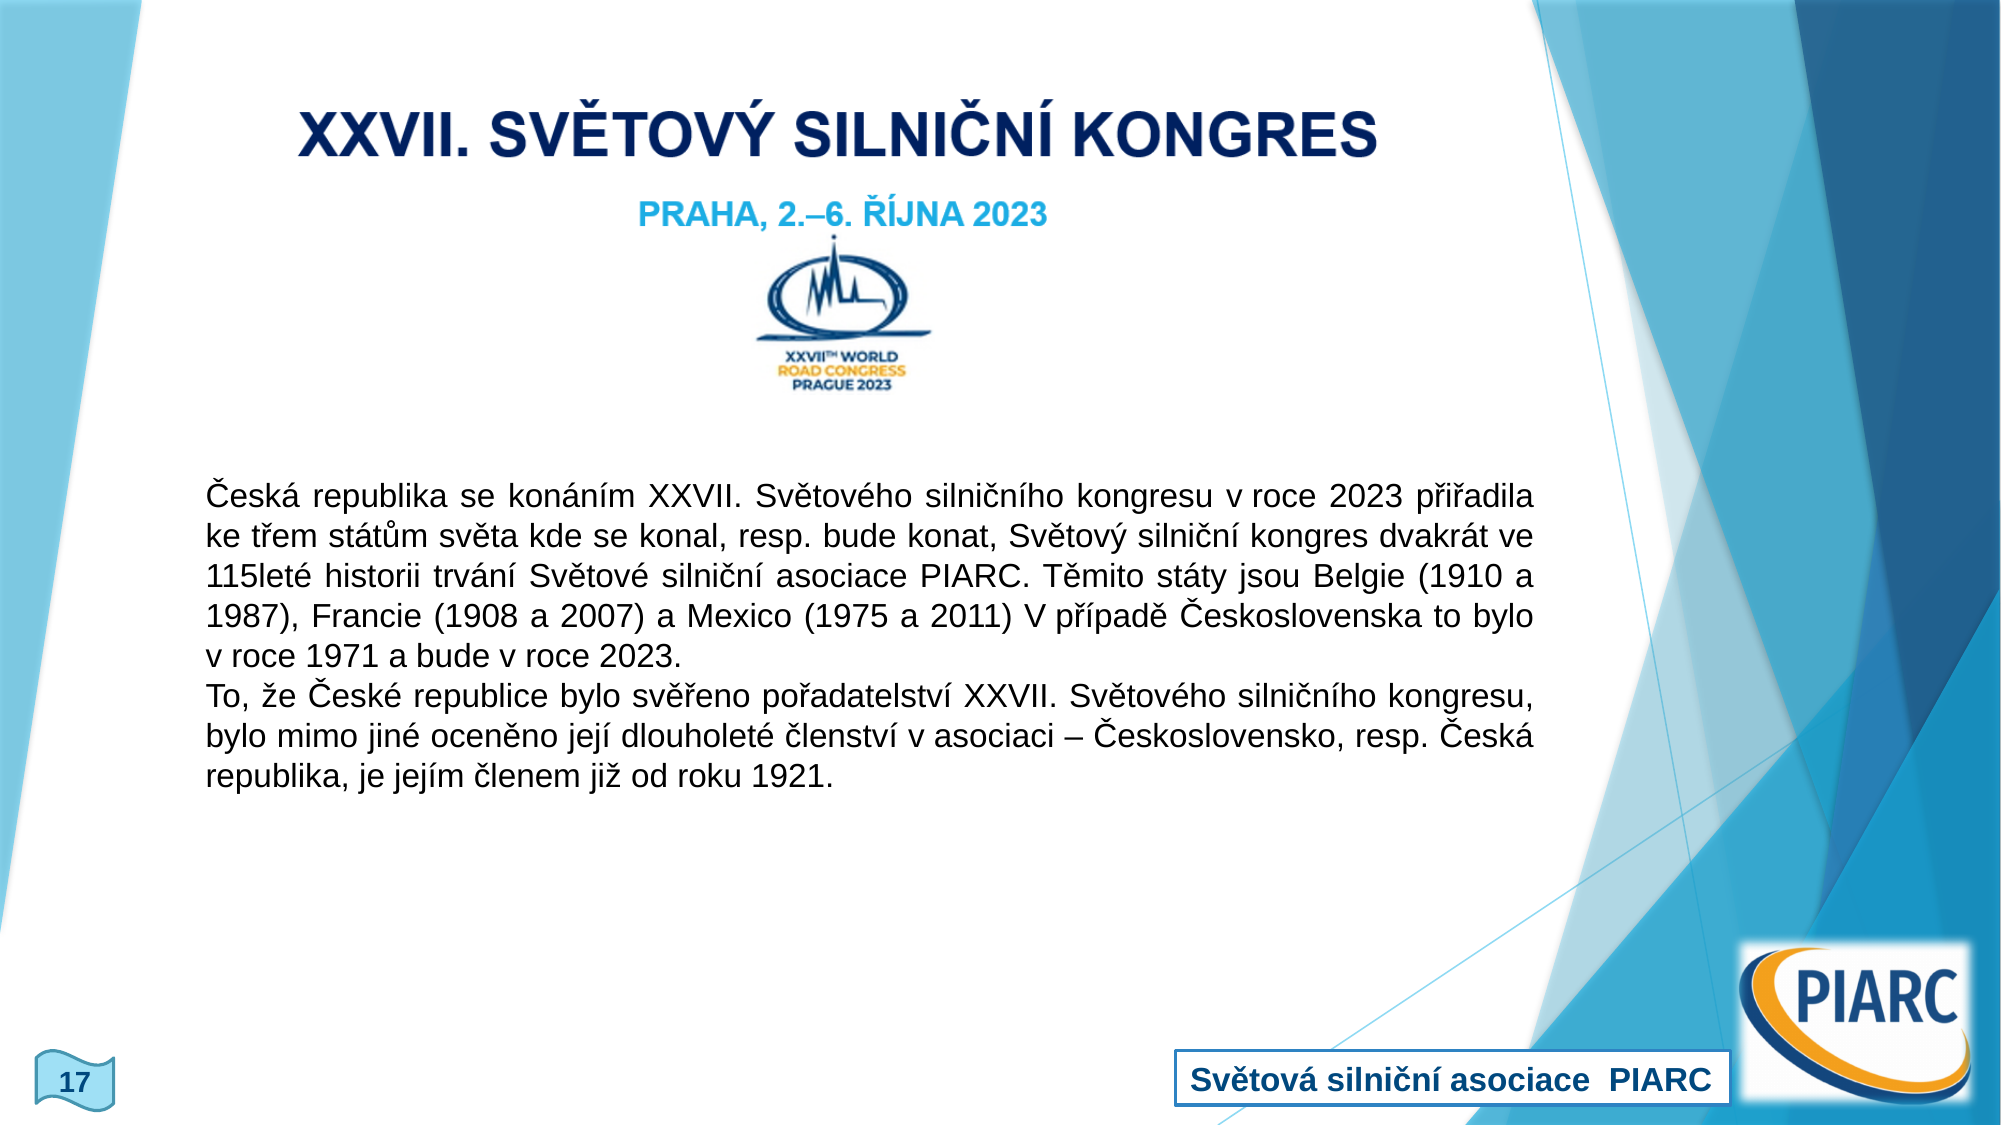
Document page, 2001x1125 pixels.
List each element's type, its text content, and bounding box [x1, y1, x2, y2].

text_box Světová silniční asociace PIARC [1174, 1049, 1725, 1107]
picture [284, 95, 1392, 397]
picture [1730, 931, 1980, 1112]
text_box 17 [34, 1049, 116, 1113]
text_box Česká republika se konáním XXVII. Světového silničního kongresu v roce 2023 přiřadila ke třem státům světa kde se konal, resp. bude konat, Světový silniční kongres dvakrát ve 115leté historii trvání Světové silniční asociace PIARC. Těmito státy jsou Belgie (1910 a 1987), Francie (1908 a 2007) a Mexico (1975 a 2011) V případě Československa to bylo v roce 1971 a bude v roce 2023. To, že České republice bylo svěřeno pořadatelství XXVII. Světového silničního kongresu, bylo mimo jiné oceněno její dlouholeté členství v asociaci – Československo, resp. Česká republika, je jejím členem již od roku 1921. [190, 467, 1552, 802]
